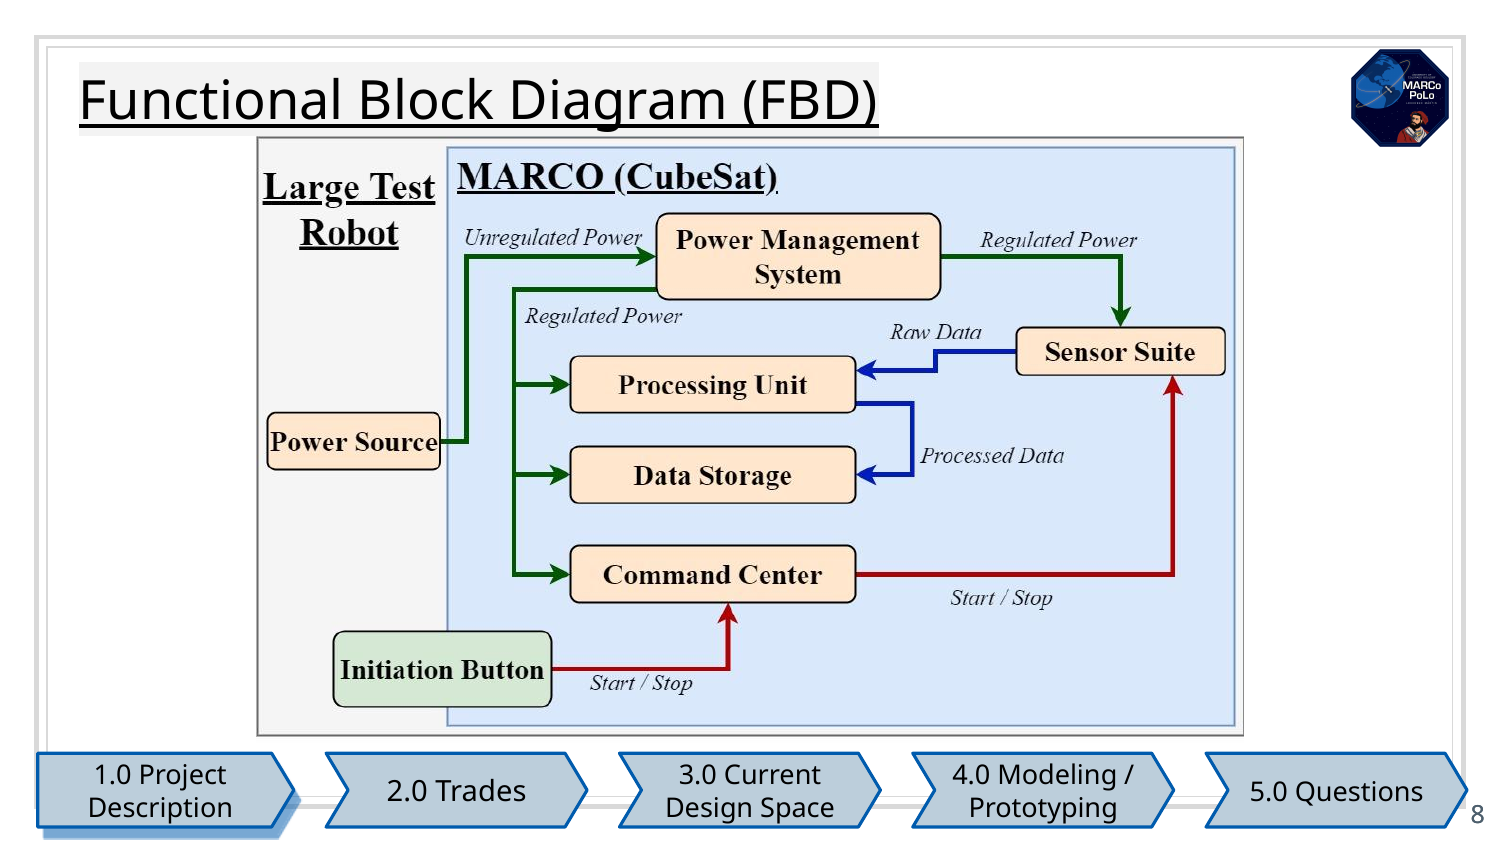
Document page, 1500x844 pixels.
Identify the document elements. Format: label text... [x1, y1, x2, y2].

text_box 1.0 Project Description [37, 753, 294, 828]
picture [256, 136, 1244, 744]
text_box 4.0 Modeling / Prototyping [912, 753, 1174, 828]
picture [1351, 49, 1449, 147]
slide_number ‹#› [1455, 806, 1500, 844]
text_box 2.0 Trades [326, 753, 588, 828]
title Functional Block Diagram (FBD) [63, 35, 1437, 161]
text_box 5.0 Questions [1206, 753, 1468, 828]
text_box 3.0 Current Design Space [619, 753, 881, 828]
